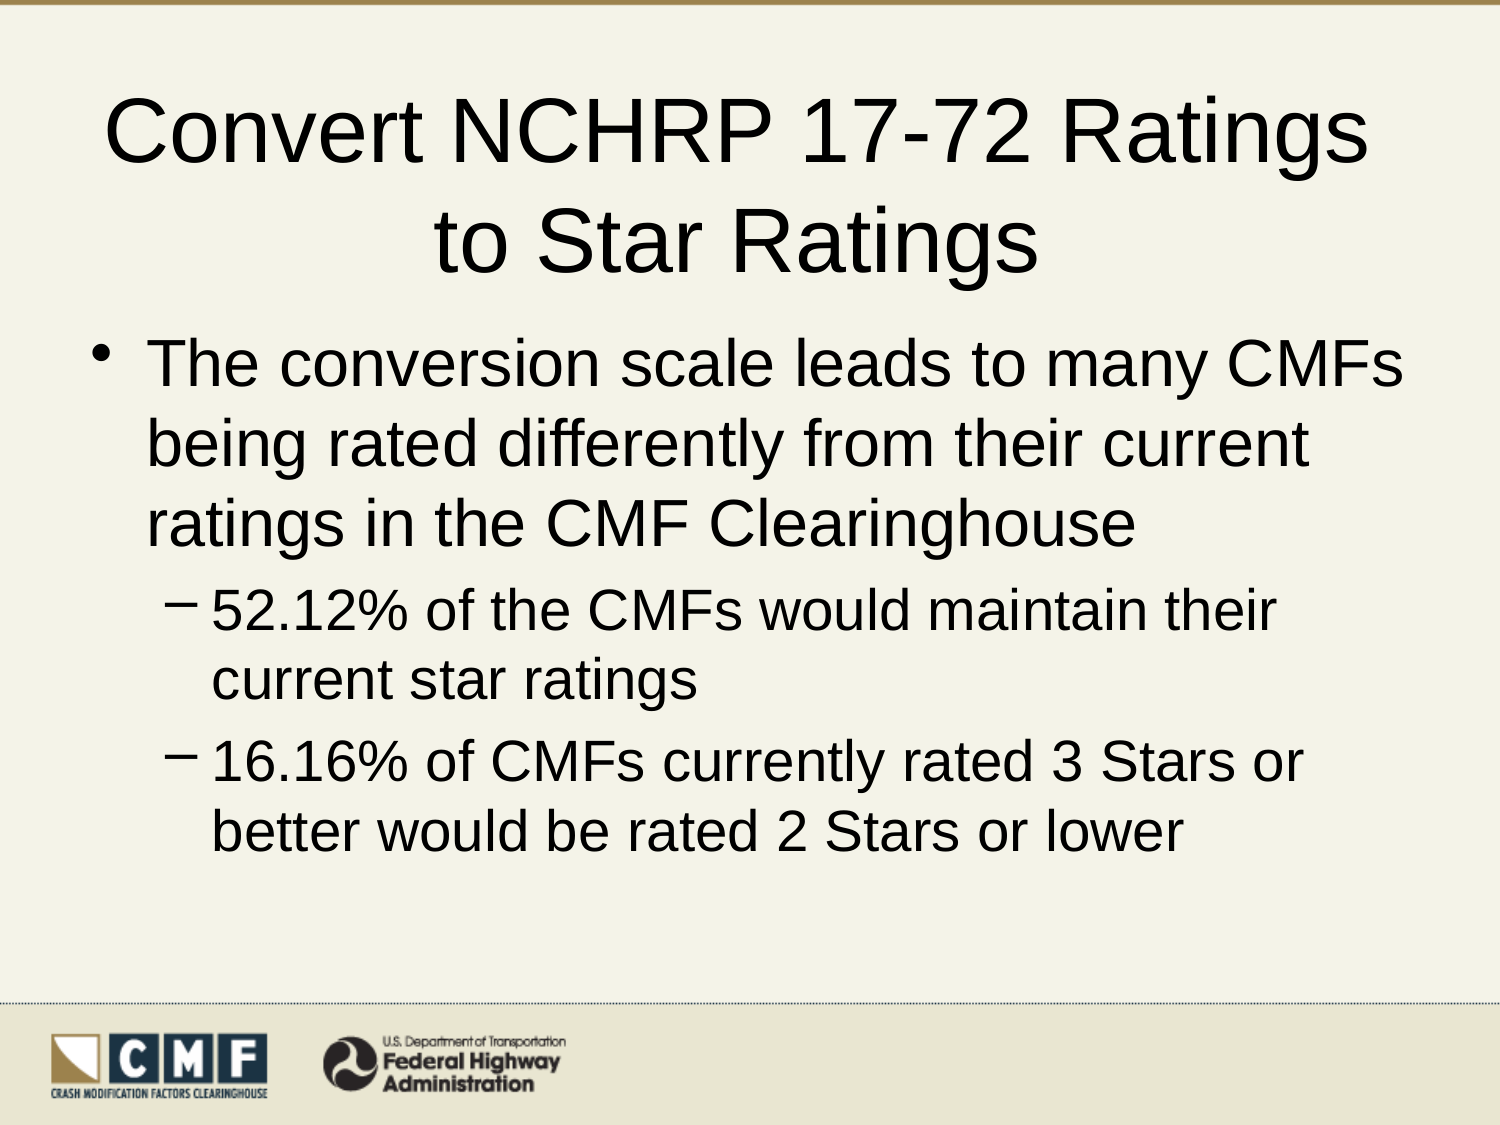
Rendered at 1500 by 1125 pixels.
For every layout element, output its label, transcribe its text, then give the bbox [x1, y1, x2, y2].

picture [0, 0, 1500, 1125]
title Convert NCHRP 17-72 Ratings to Star Ratings [62, 87, 1413, 275]
list The conversion scale leads to many CMFs being rated differently from their current ratings in the CMF Clearinghouse 52.12% of the CMFs would maintain their current star ratings 16.16% of CMFs currently rated 3 Stars or better would be rated 2 Stars or lower [75, 312, 1425, 763]
